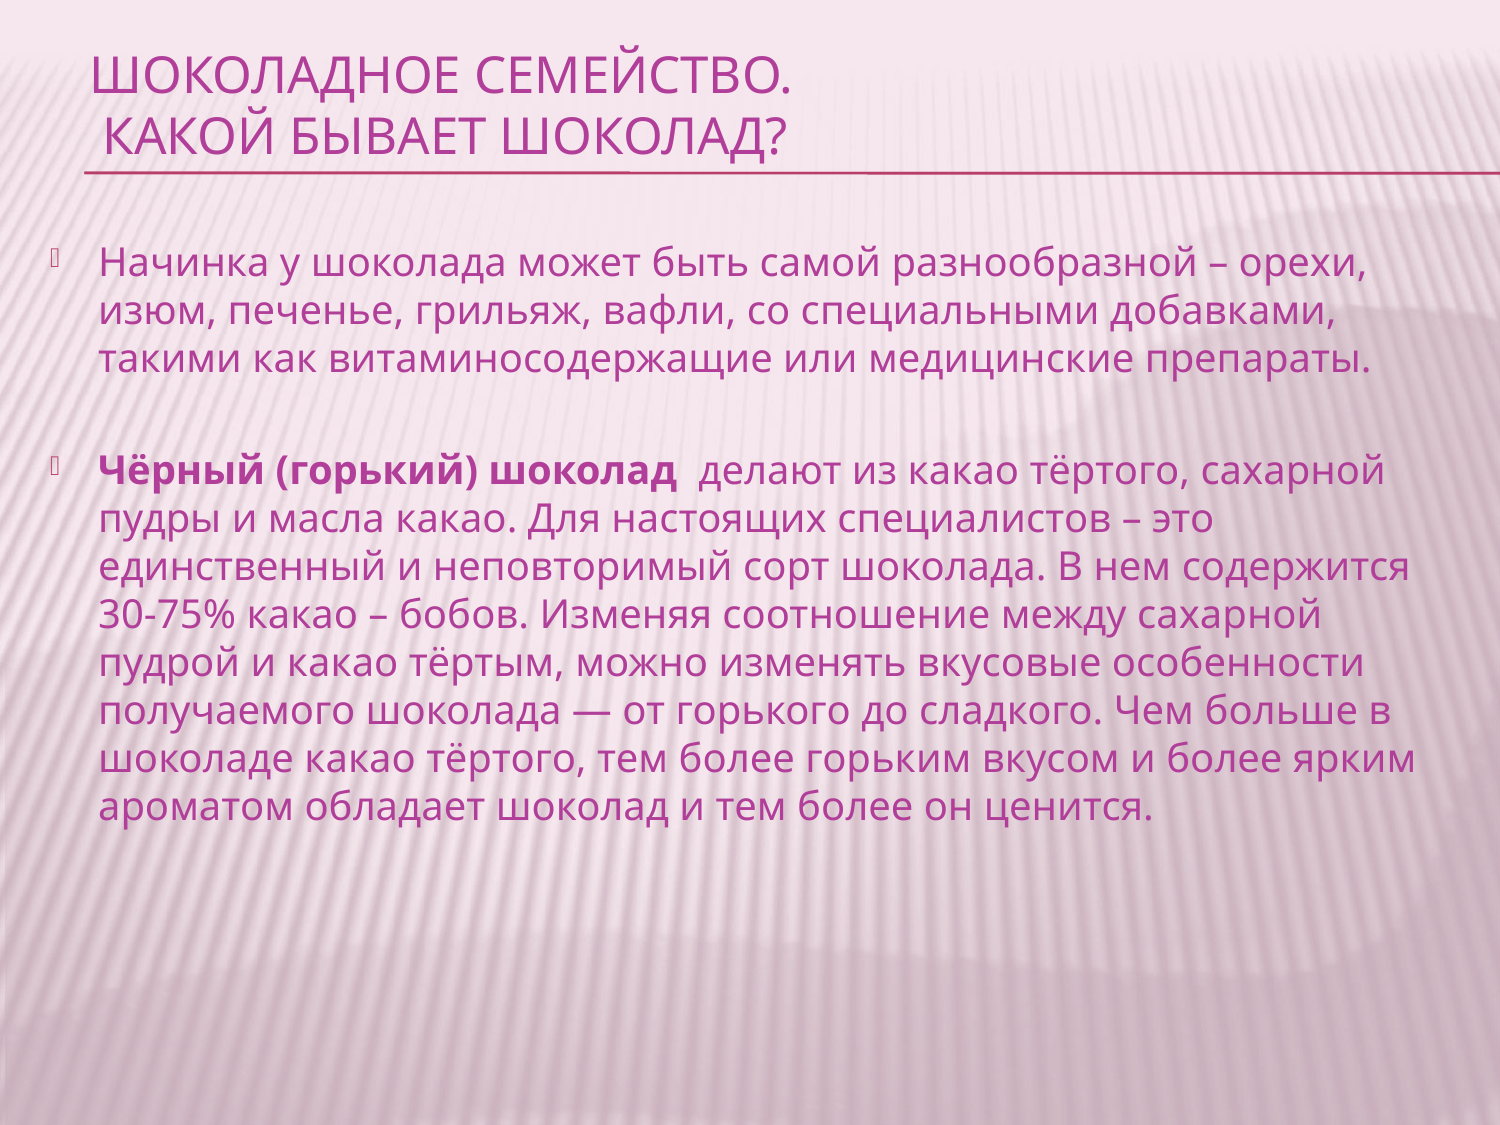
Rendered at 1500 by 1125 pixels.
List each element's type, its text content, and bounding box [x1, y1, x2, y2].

title Шоколадное семейство. Какой бывает шоколад? [75, 35, 1500, 173]
list Начинка у шоколада может быть самой разнообразной – орехи, изюм, печенье, грильяж, вафли, со специальными добавками, такими как витаминосодержащие или медицинские препараты. Чёрный (горький) шоколад делают из какао тёртого, сахарной пудры и масла какао. Для настоящих специалистов – это единственный и неповторимый сорт шоколада. В нем содержится 30-75% какао – бобов. Изменяя соотношение между сахарной пудрой и какао тёртым, можно изменять вкусовые особенности получаемого шоколада — от горького до сладкого. Чем больше в шоколаде какао тёртого, тем более горьким вкусом и более ярким ароматом обладает шоколад и тем более он ценится. [35, 117, 1461, 860]
